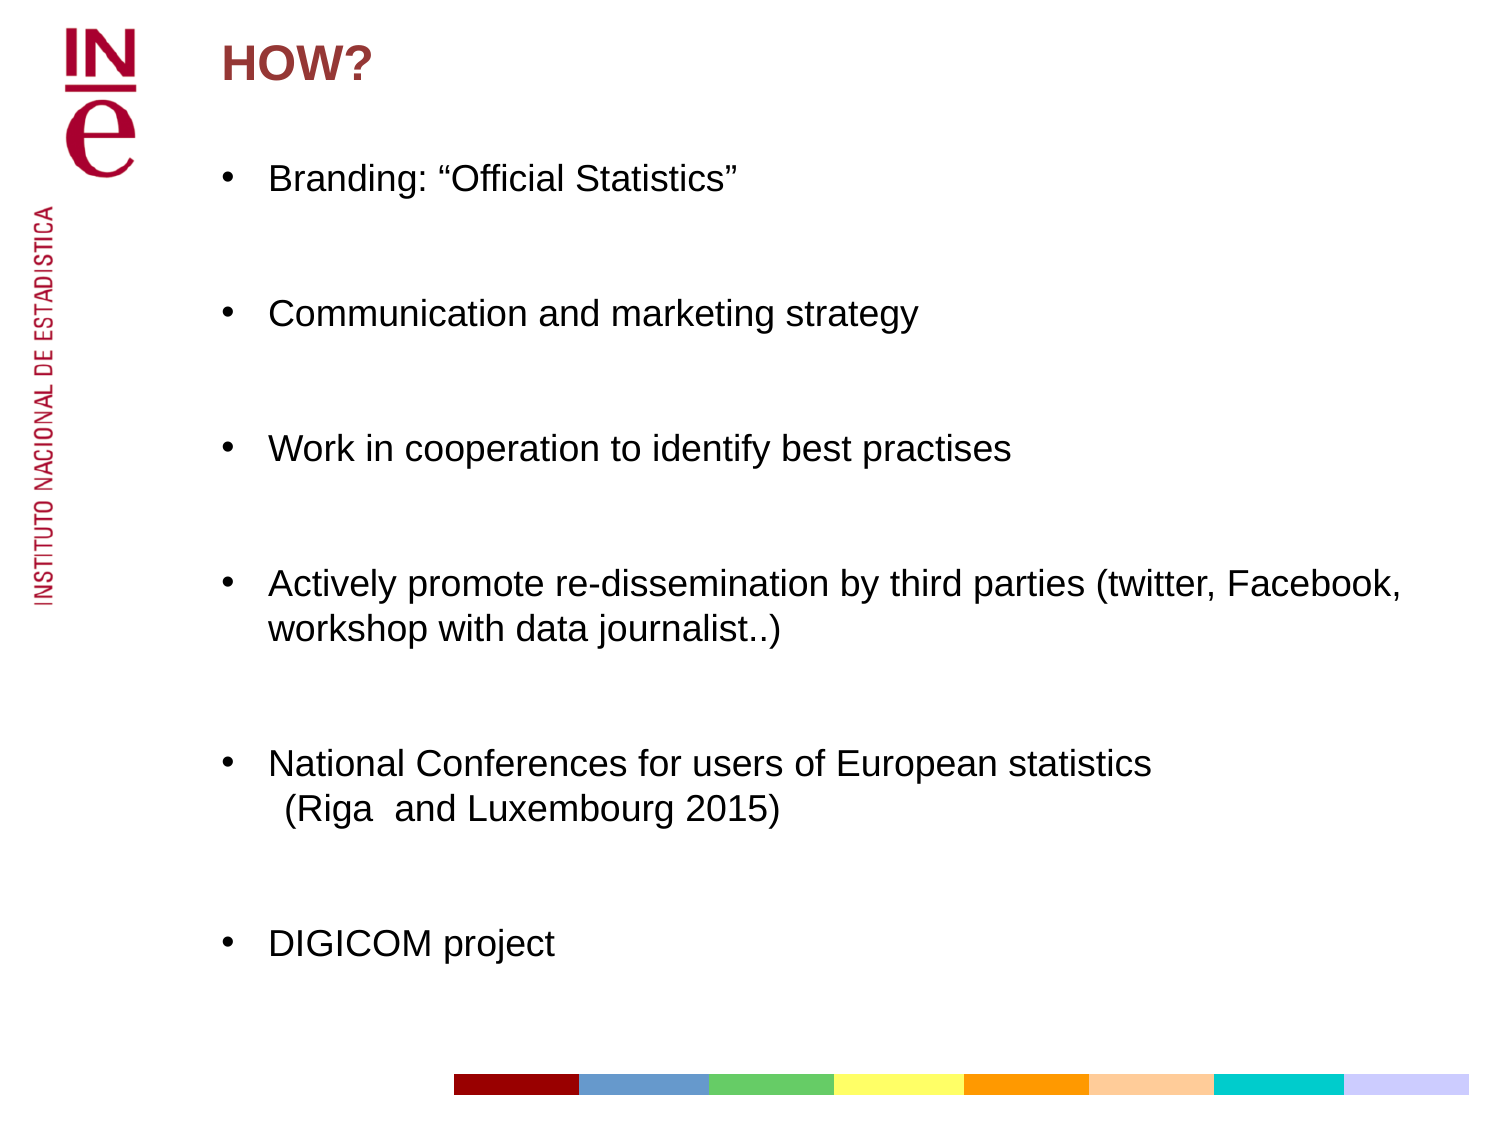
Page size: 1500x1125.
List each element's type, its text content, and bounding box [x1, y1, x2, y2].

text_box HOW? Branding: “Official Statistics” Communication and marketing strategy Work in cooperation to identify best practises Actively promote re-dissemination by third parties (twitter, Facebook, workshop with data journalist..) National Conferences for users of European statistics (Riga and Luxembourg 2015) DIGICOM project [206, 18, 1424, 972]
slide_number [0, 1052, 1500, 1125]
picture [33, 24, 138, 613]
